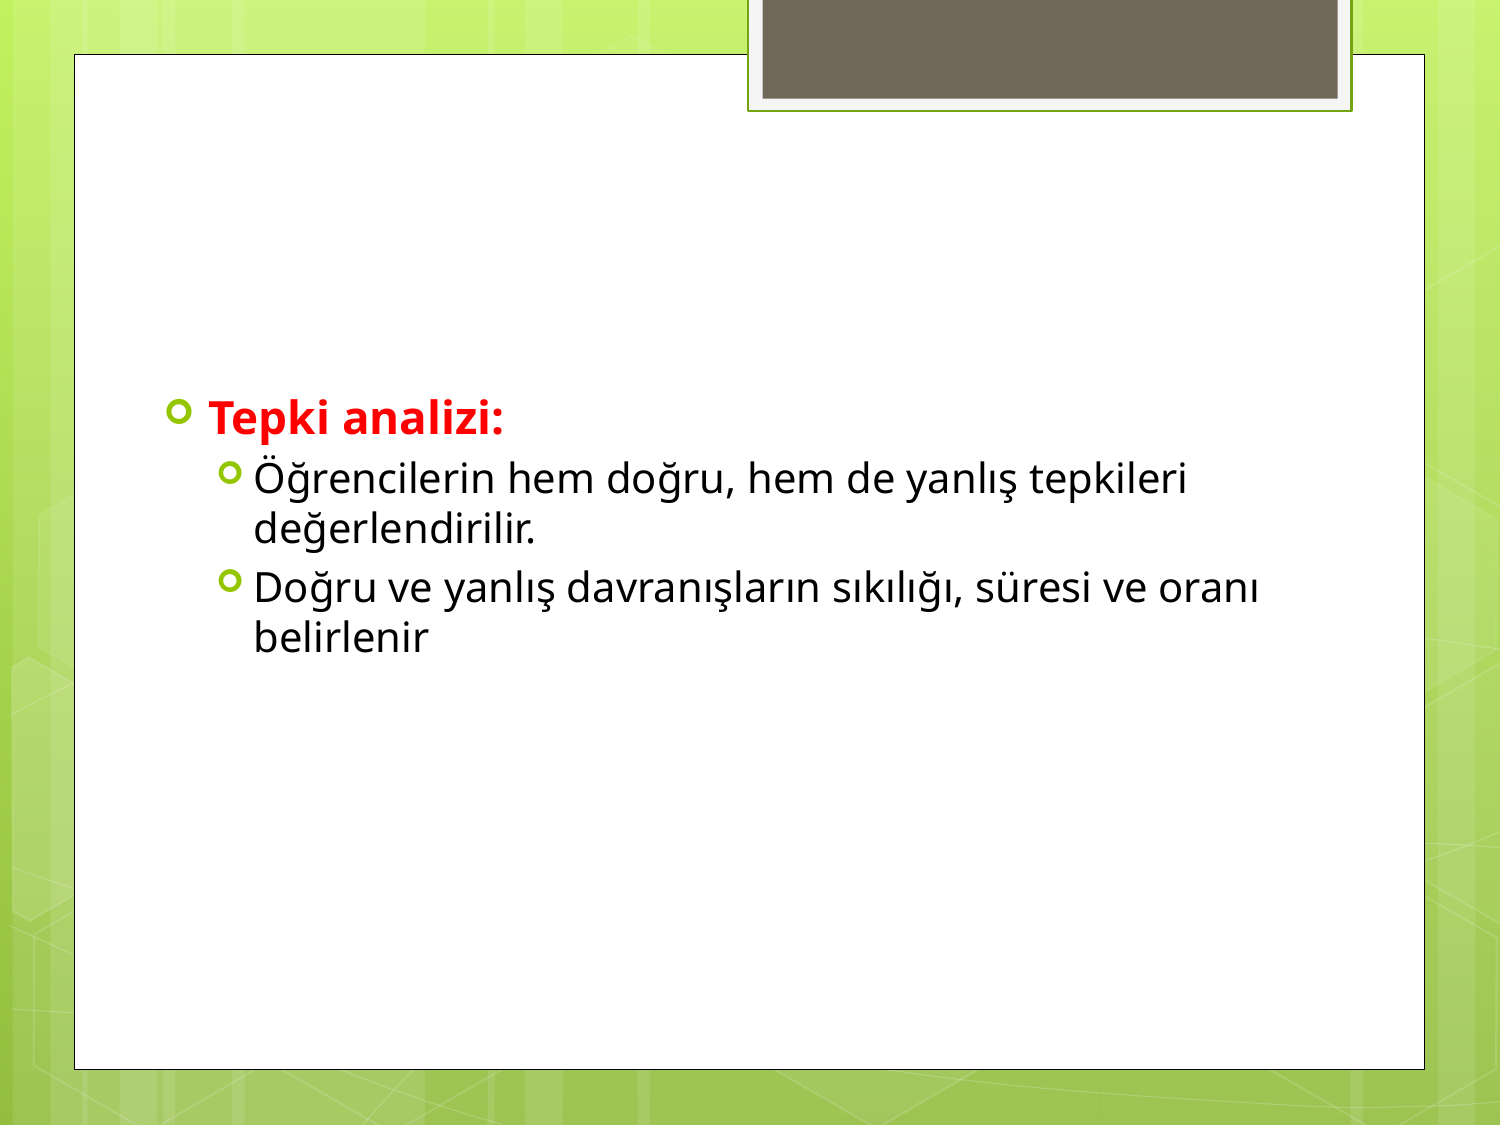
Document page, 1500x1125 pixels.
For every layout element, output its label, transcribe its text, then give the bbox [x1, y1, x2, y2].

list Tepki analizi: Öğrencilerin hem doğru, hem de yanlış tepkileri değerlendirilir. Doğru ve yanlış davranışların sıkılığı, süresi ve oranı belirlenir [88, 381, 1412, 957]
